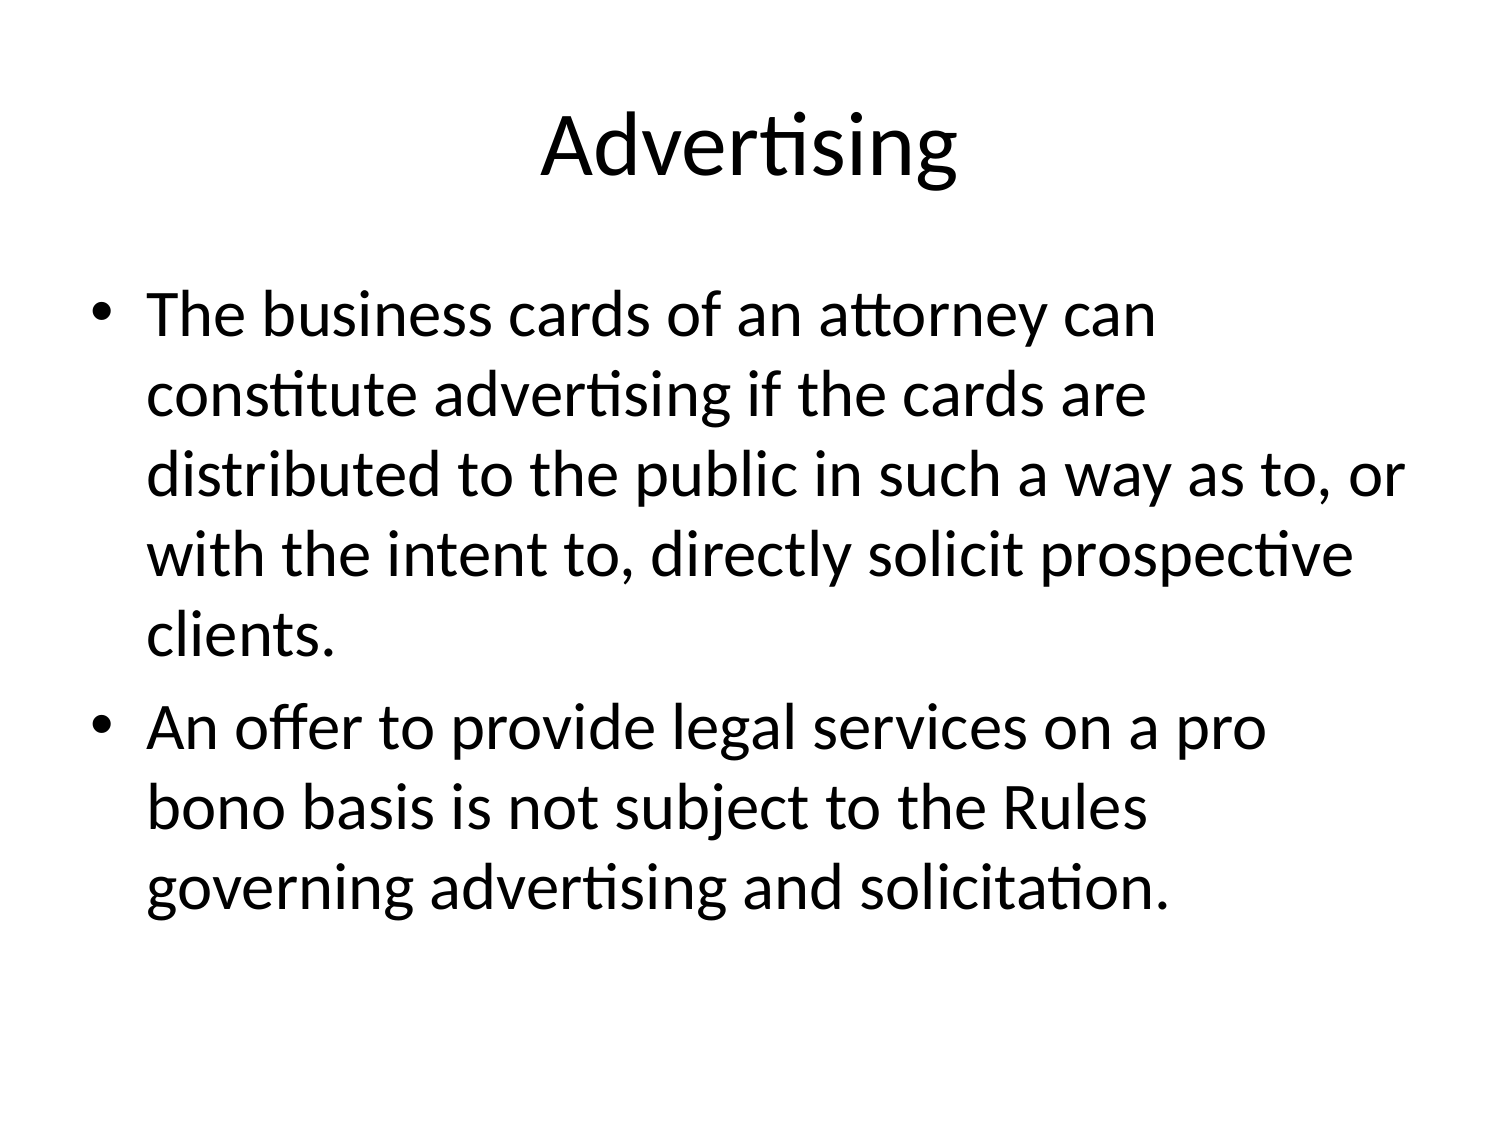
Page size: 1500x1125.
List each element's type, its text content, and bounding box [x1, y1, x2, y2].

title Advertising [75, 45, 1425, 233]
list The business cards of an attorney can constitute advertising if the cards are distributed to the public in such a way as to, or with the intent to, directly solicit prospective clients. An offer to provide legal services on a pro bono basis is not subject to the Rules governing advertising and solicitation. [75, 262, 1425, 1005]
